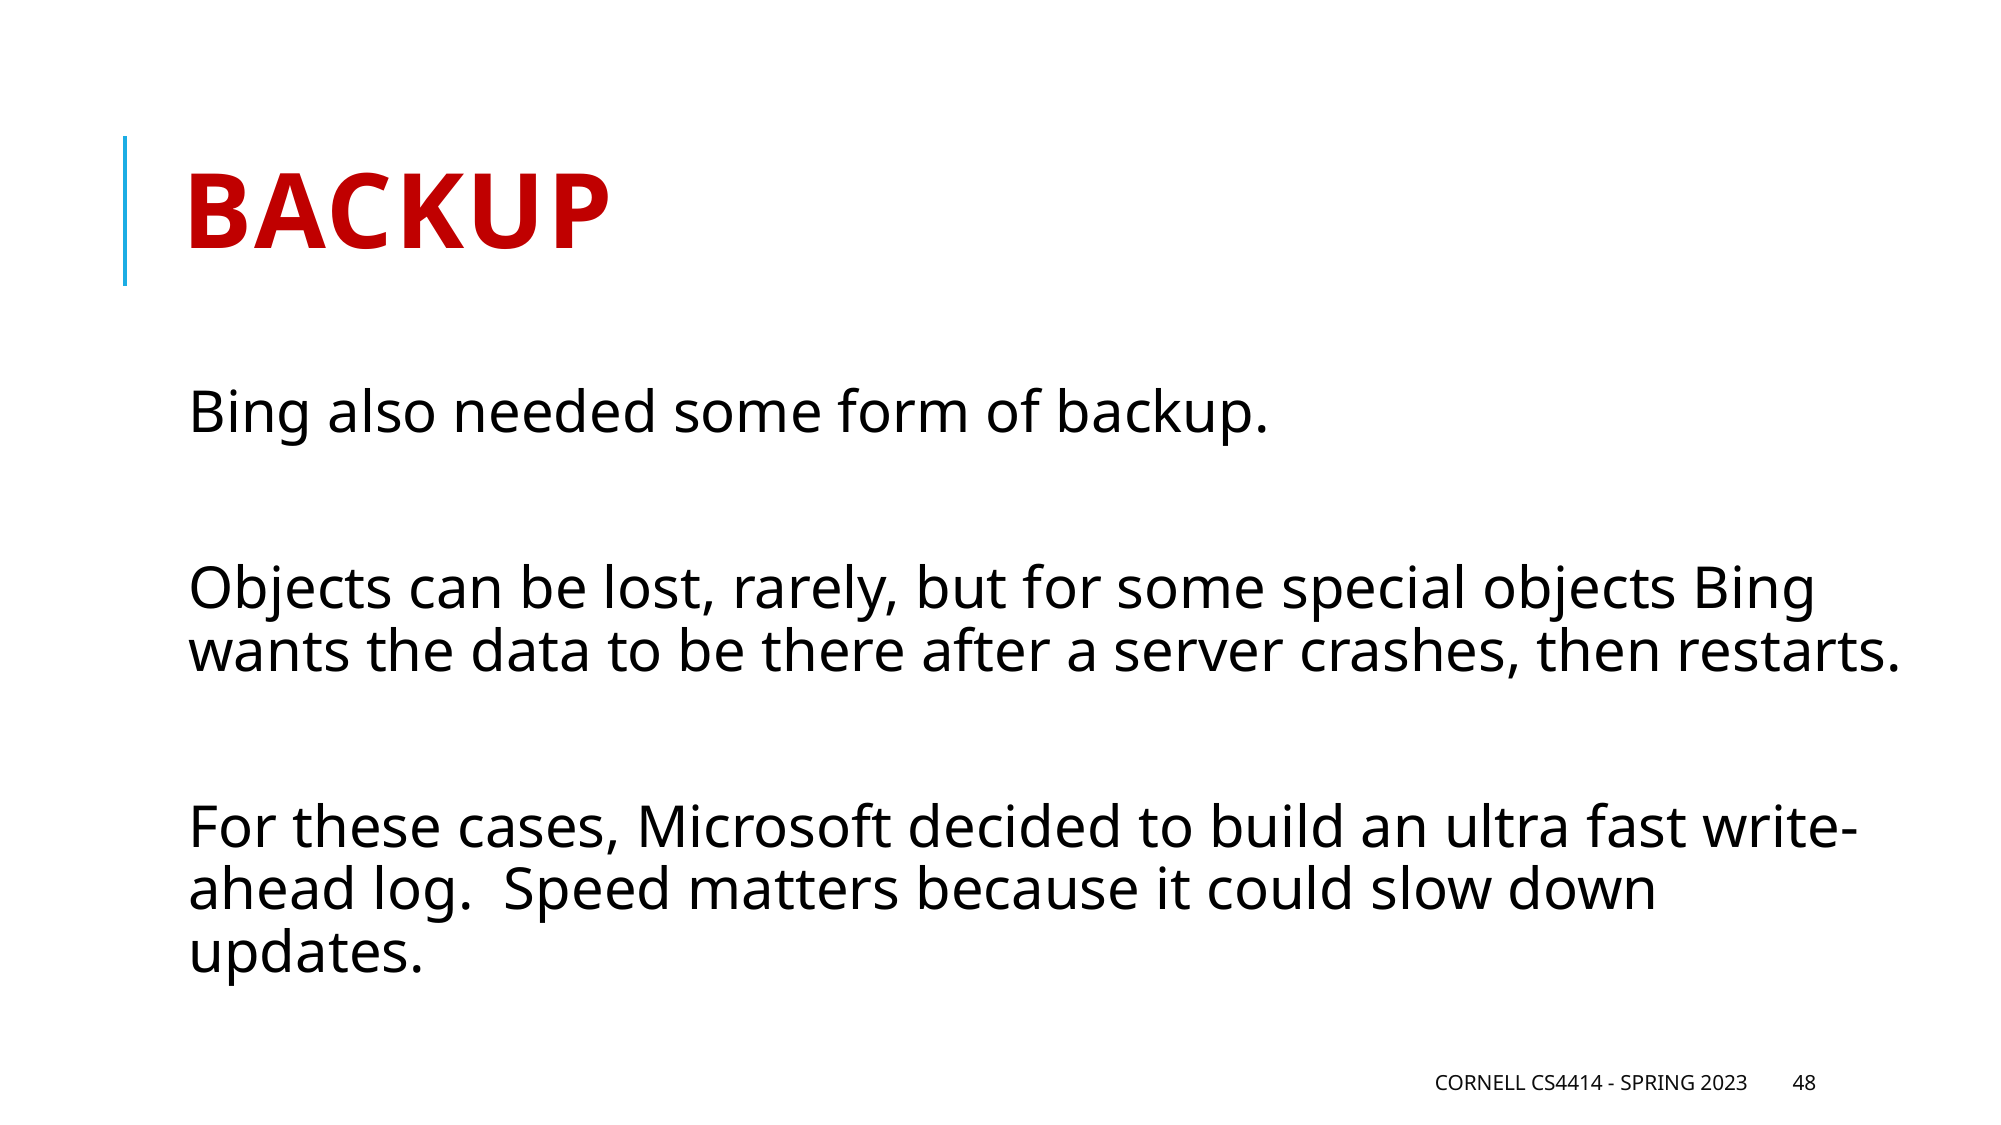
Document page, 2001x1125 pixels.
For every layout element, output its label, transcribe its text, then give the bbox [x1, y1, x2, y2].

title Backup [168, 96, 1914, 342]
footer Cornell CS4414 - Spring 2023 [794, 1061, 1763, 1107]
list Bing also needed some form of backup. Objects can be lost, rarely, but for some special objects Bing wants the data to be there after a server crashes, then restarts. For these cases, Microsoft decided to build an ultra fast write-ahead log. Speed matters because it could slow down updates. [168, 375, 1914, 1035]
slide_number 48 [1777, 1061, 1938, 1107]
